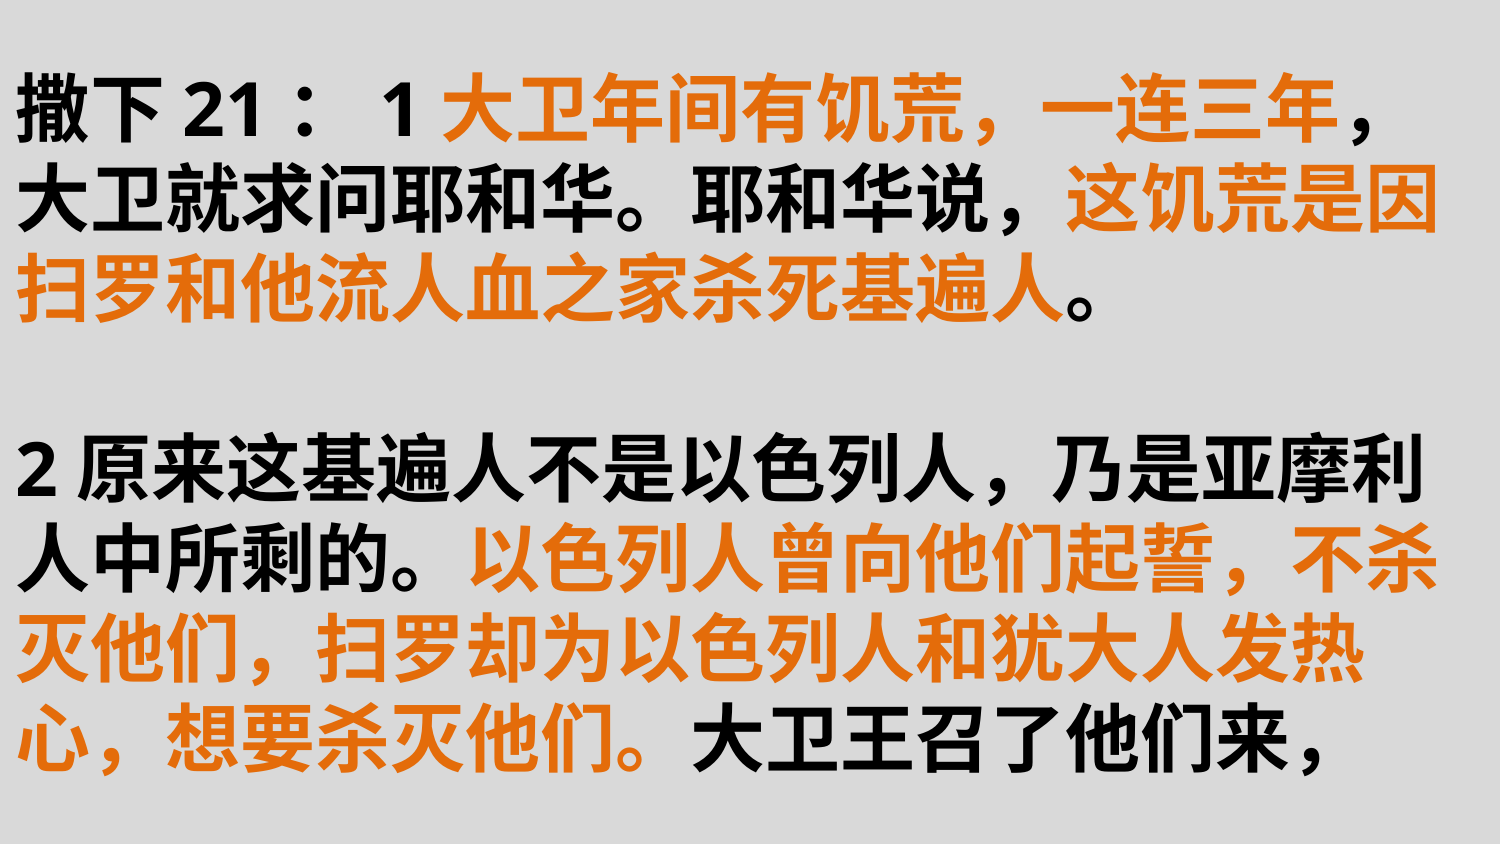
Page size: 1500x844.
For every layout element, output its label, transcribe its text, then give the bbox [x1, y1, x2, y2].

title 撒下21：1大卫年间有饥荒，一连三年，大卫就求问耶和华。耶和华说，这饥荒是因扫罗和他流人血之家杀死基遍人。 2原来这基遍人不是以色列人，乃是亚摩利人中所剩的。以色列人曾向他们起誓，不杀灭他们，扫罗却为以色列人和犹大人发热心，想要杀灭他们。大卫王召了他们来， [0, 0, 1500, 844]
